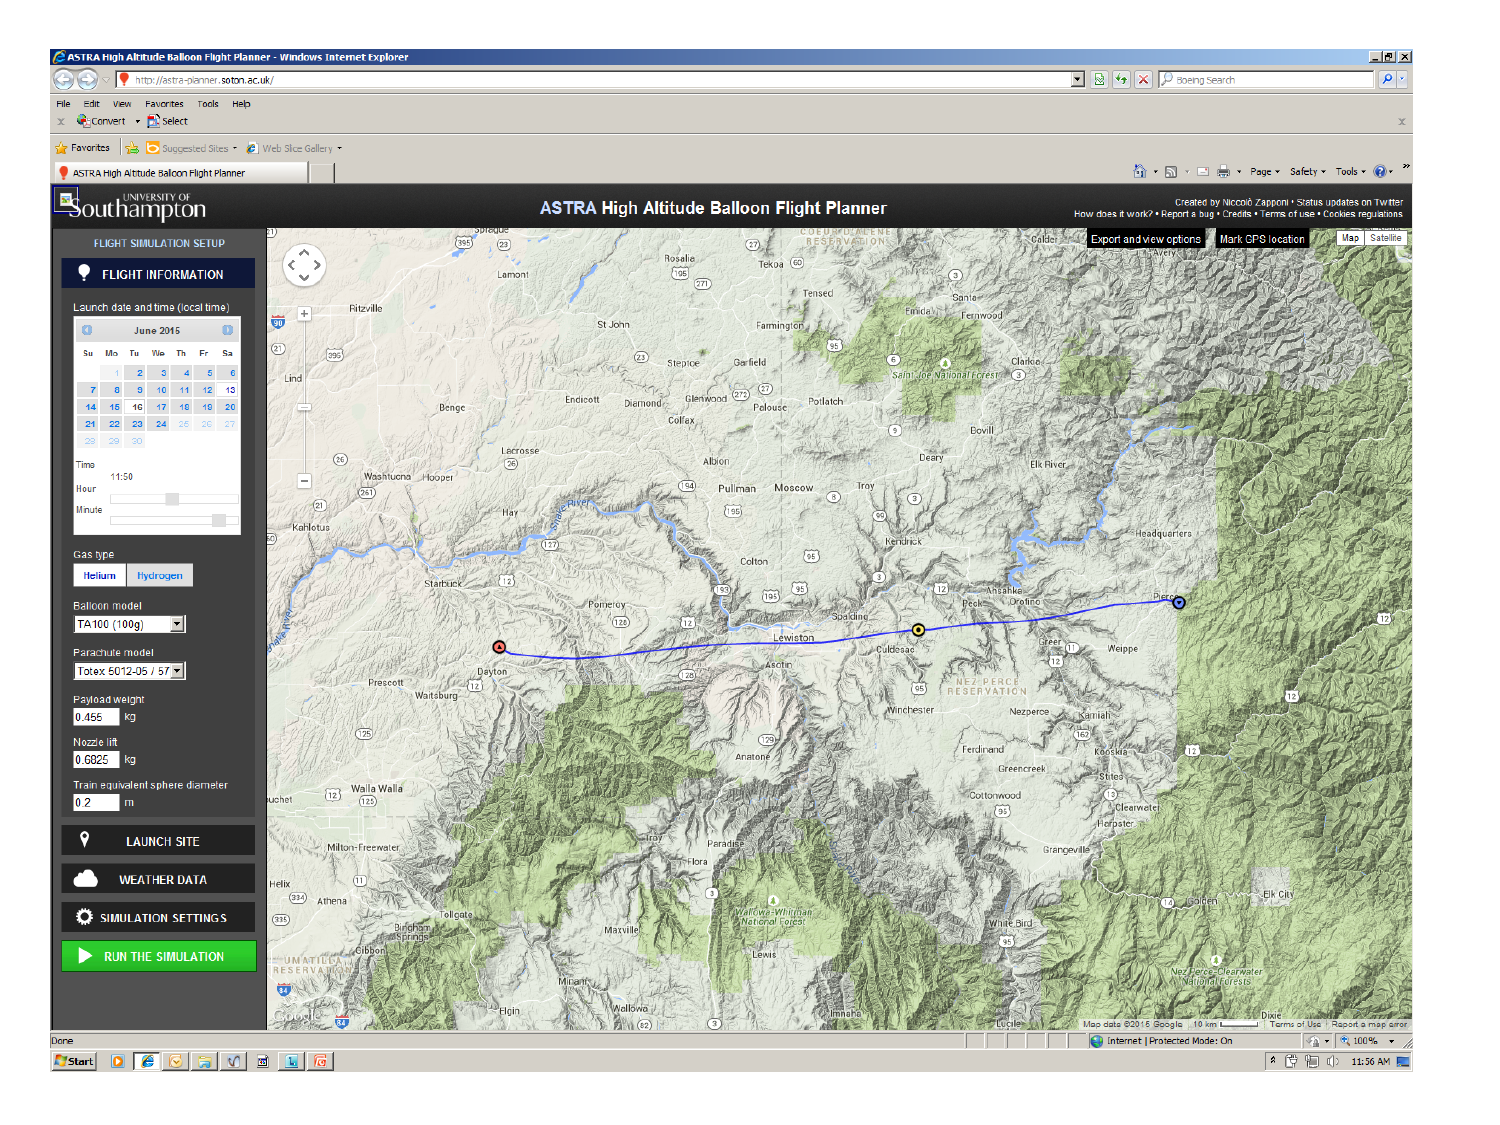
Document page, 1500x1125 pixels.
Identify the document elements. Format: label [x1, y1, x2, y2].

picture [49, 49, 1413, 1073]
